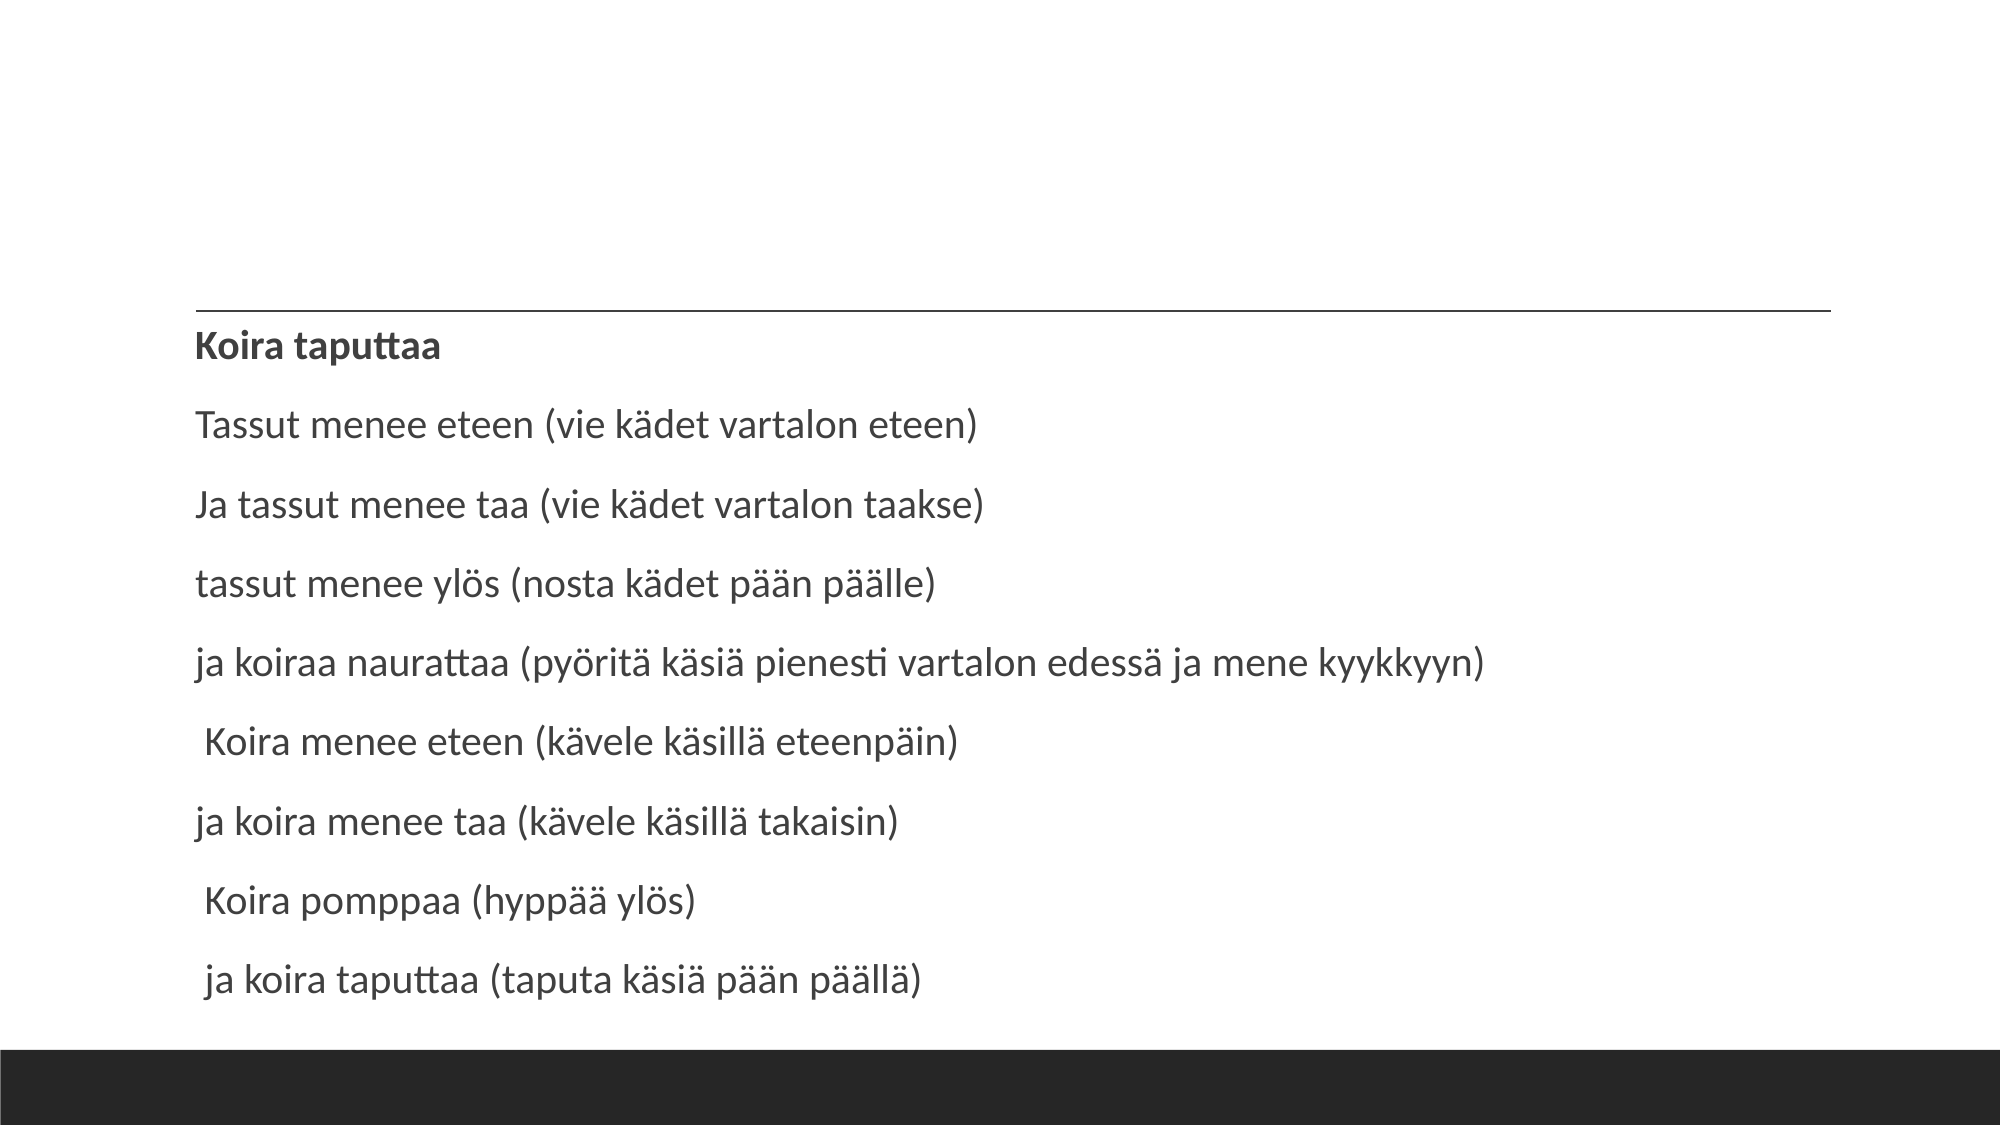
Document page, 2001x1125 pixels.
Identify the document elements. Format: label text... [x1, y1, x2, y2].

list Koira taputtaa Tassut menee eteen (vie kädet vartalon eteen) Ja tassut menee taa (vie kädet vartalon taakse) tassut menee ylös (nosta kädet pään päälle) ja koiraa naurattaa (pyöritä käsiä pienesti vartalon edessä ja mene kyykkyyn) Koira menee eteen (kävele käsillä eteenpäin) ja koira menee taa (kävele käsillä takaisin) Koira pomppaa (hyppää ylös) ja koira taputtaa (taputa käsiä pään päällä) [180, 310, 1830, 1046]
